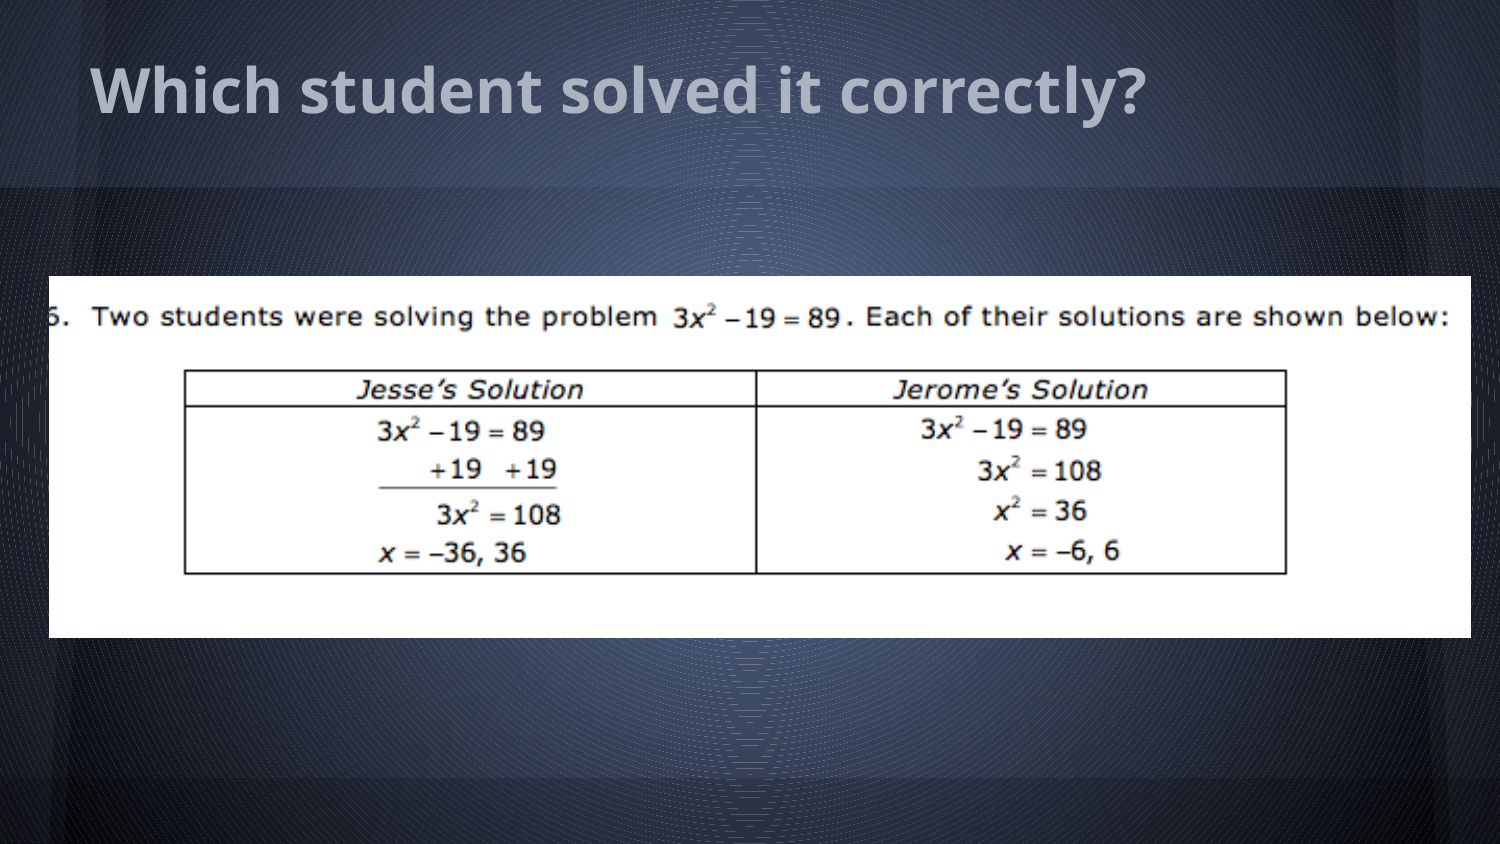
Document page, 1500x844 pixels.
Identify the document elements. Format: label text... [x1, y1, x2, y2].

picture [49, 276, 1471, 638]
title Which student solved it correctly? [75, 33, 1425, 141]
